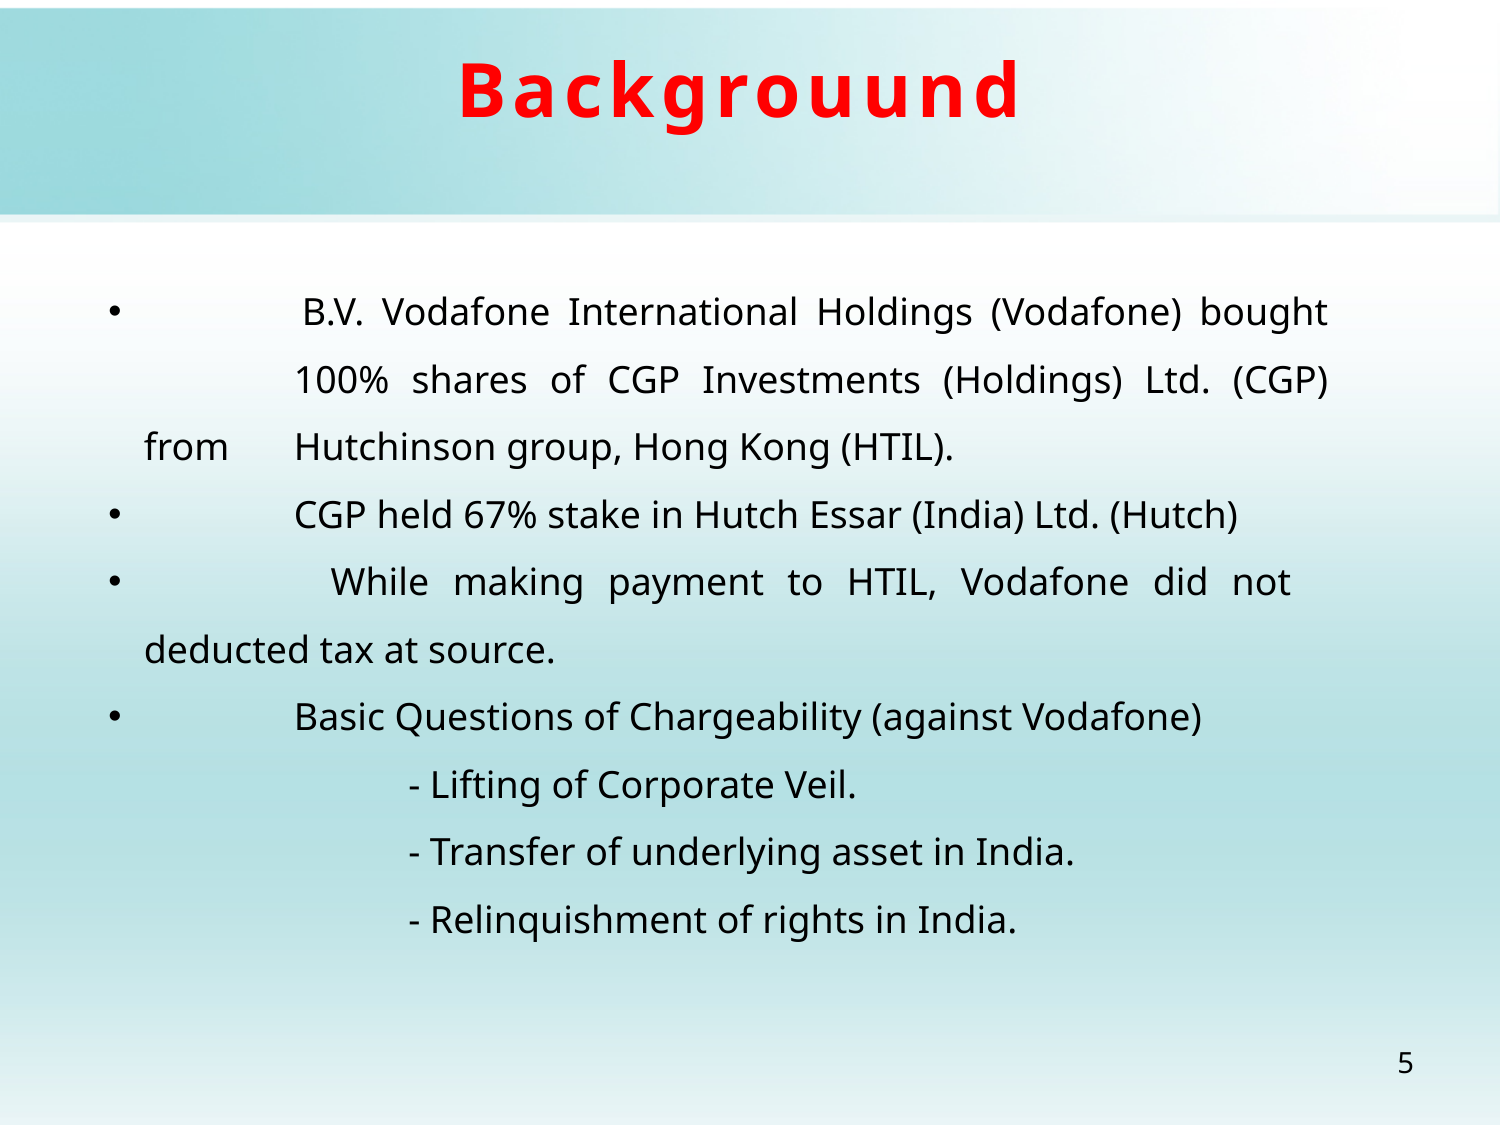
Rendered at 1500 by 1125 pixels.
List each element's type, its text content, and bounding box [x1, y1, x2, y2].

text_box B.V. Vodafone International Holdings (Vodafone) bought 100% shares of CGP Investments (Holdings) Ltd. (CGP) from Hutchinson group, Hong Kong (HTIL). CGP held 67% stake in Hutch Essar (India) Ltd. (Hutch) While making payment to HTIL, Vodafone did not deducted tax at source. Basic Questions of Chargeability (against Vodafone) - Lifting of Corporate Veil. - Transfer of underlying asset in India. - Relinquishment of rights in India. [93, 258, 1344, 949]
slide_number 5 [1340, 1024, 1471, 1087]
picture [0, 0, 1500, 1125]
text_box Backgrouund [94, 35, 1362, 201]
